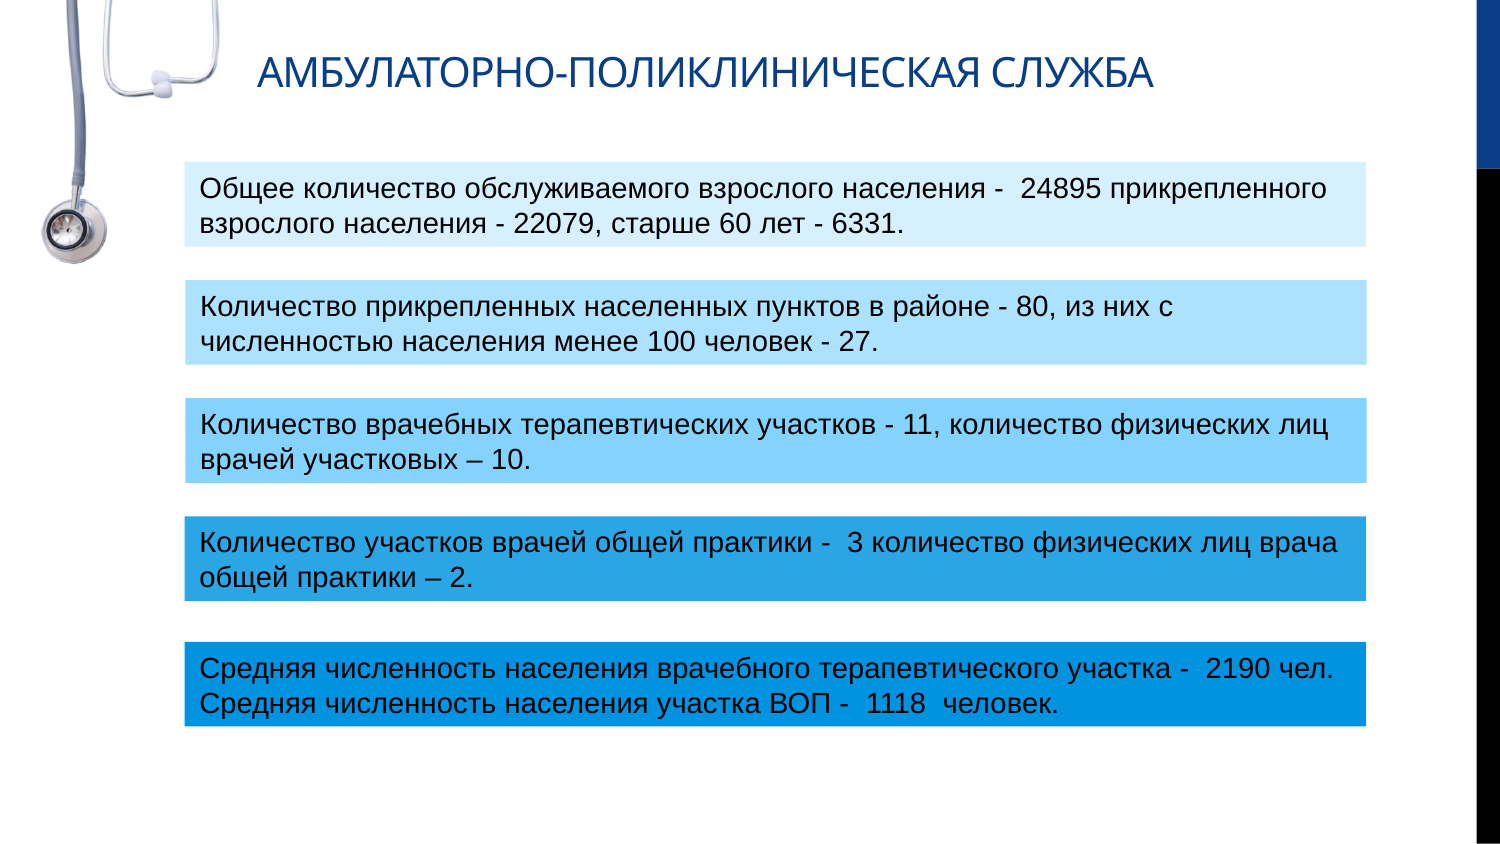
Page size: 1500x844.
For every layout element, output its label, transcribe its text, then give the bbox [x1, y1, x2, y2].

text_box Количество врачебных терапевтических участков - 11, количество физических лиц врачей участковых – 10. [185, 398, 1367, 483]
picture [0, 0, 621, 350]
text_box Количество участков врачей общей практики - 3 количество физических лиц врача общей практики – 2. [184, 516, 1366, 601]
text_box Средняя численность населения врачебного терапевтического участка - 2190 чел. Средняя численность населения участка ВОП - 1118 человек. [184, 641, 1366, 727]
text_box Количество прикрепленных населенных пунктов в районе - 80, из них с численностью населения менее 100 человек - 27. [185, 280, 1367, 365]
text_box Общее количество обслуживаемого взрослого населения - 24895 прикрепленного взрослого населения - 22079, старше 60 лет - 6331. [630, 161, 1366, 247]
title Амбулаторно-поликлиническая служба [630, 43, 1436, 103]
